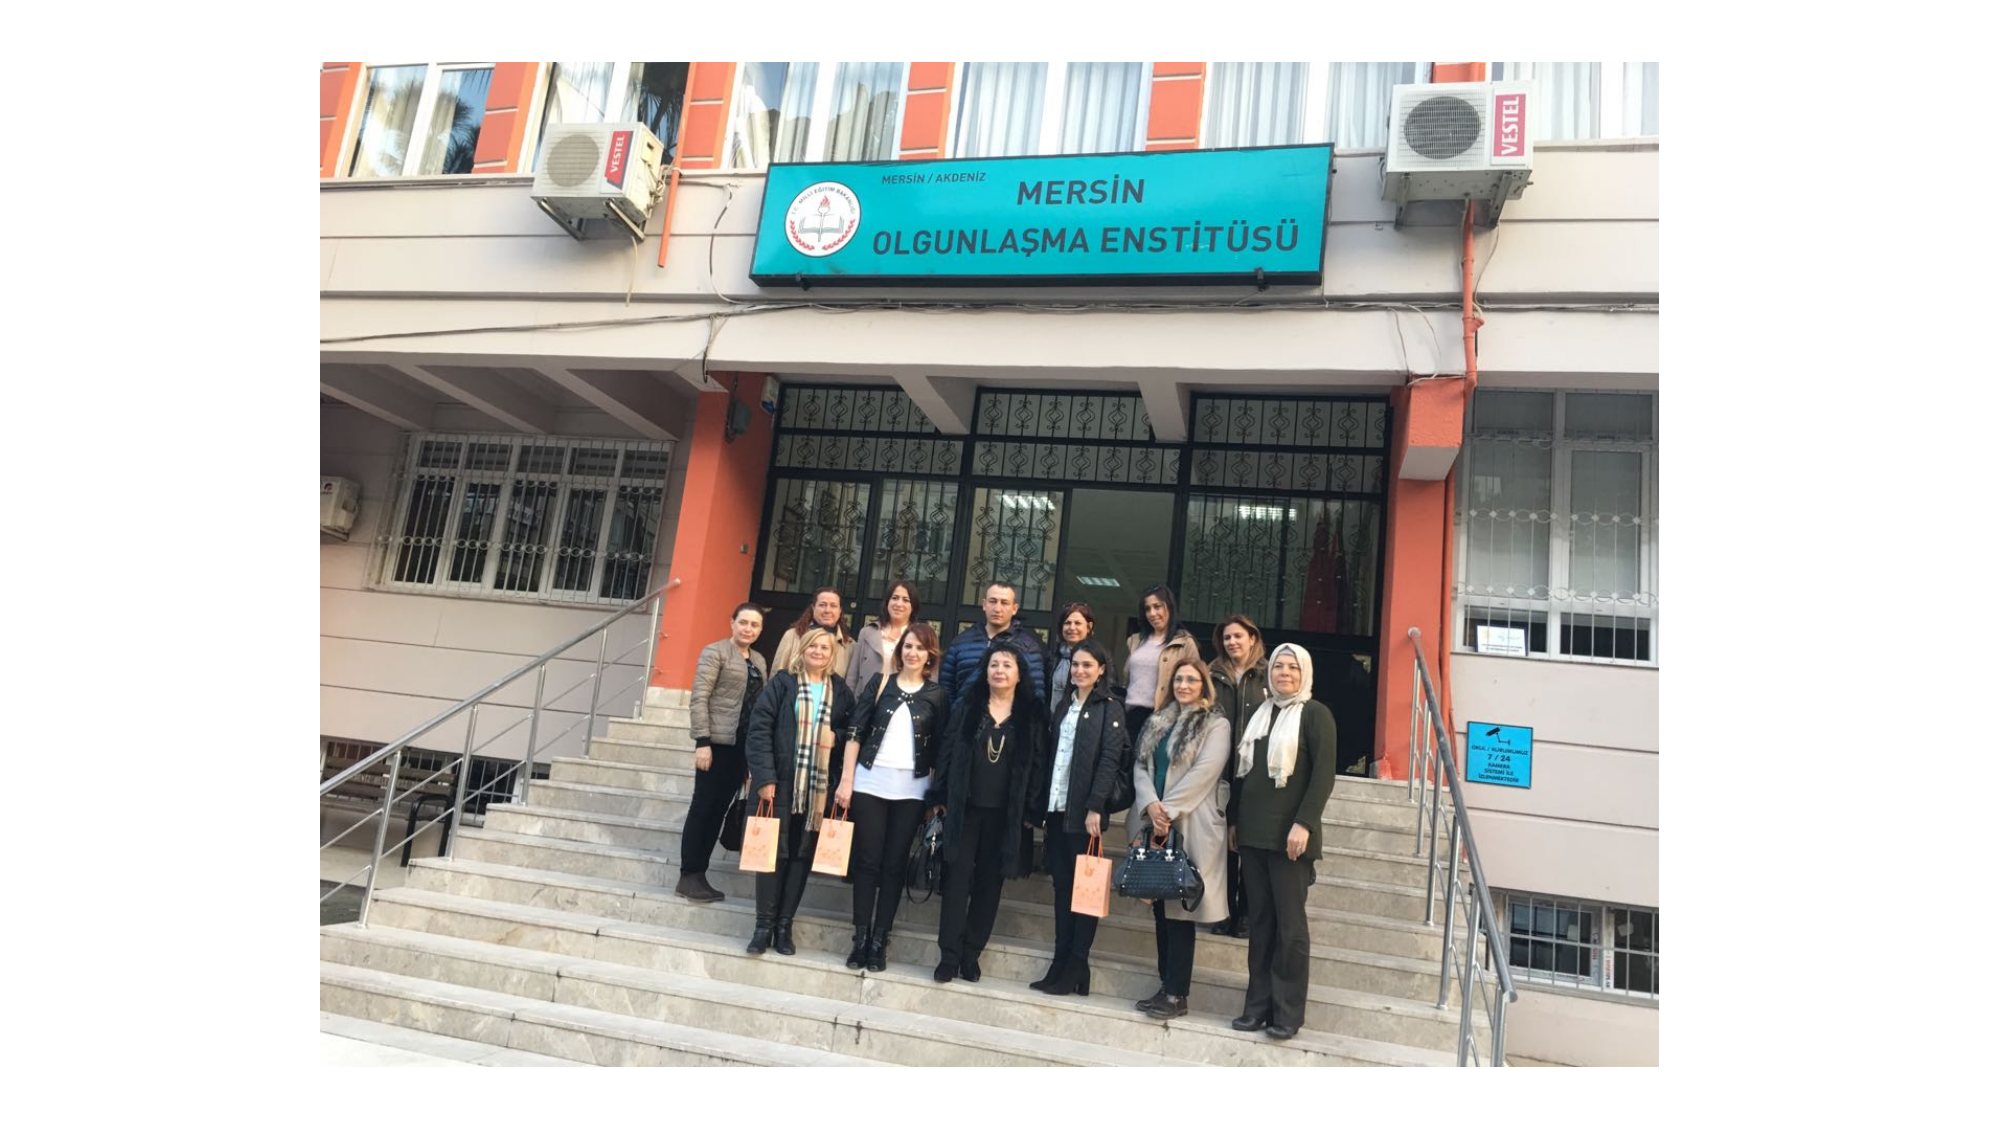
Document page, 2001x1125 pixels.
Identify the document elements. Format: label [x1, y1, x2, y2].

list [320, 62, 1659, 1067]
